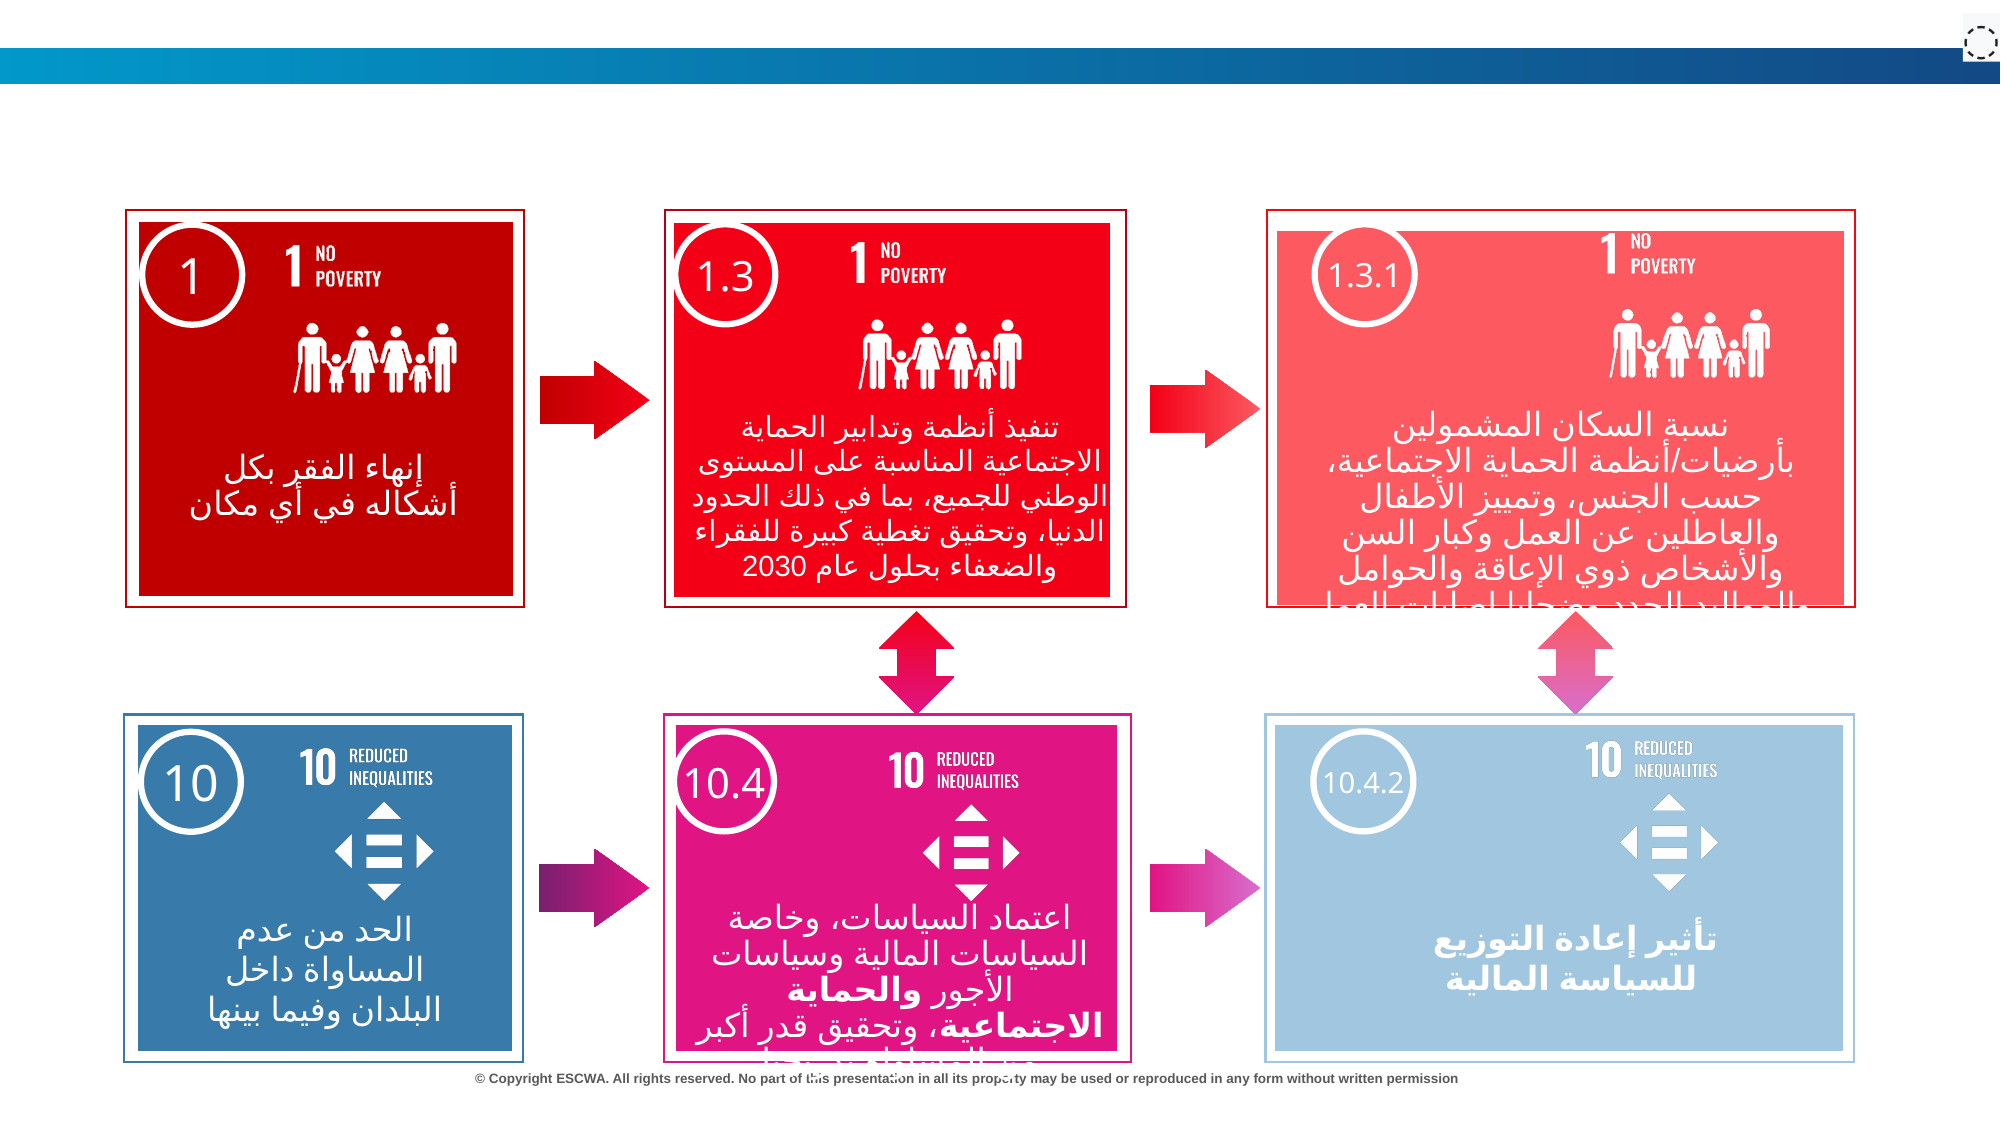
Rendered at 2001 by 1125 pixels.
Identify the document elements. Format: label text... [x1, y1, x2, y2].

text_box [1265, 714, 1854, 1062]
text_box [663, 714, 1131, 1062]
text_box ً [1962, 13, 2000, 62]
text_box [877, 616, 956, 710]
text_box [1266, 209, 1856, 608]
text_box [1150, 848, 1259, 927]
text_box [1150, 369, 1261, 448]
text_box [124, 714, 524, 1062]
text_box [539, 848, 650, 927]
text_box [125, 209, 525, 608]
text_box [539, 361, 650, 440]
text_box [1537, 616, 1615, 710]
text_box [665, 209, 1127, 608]
